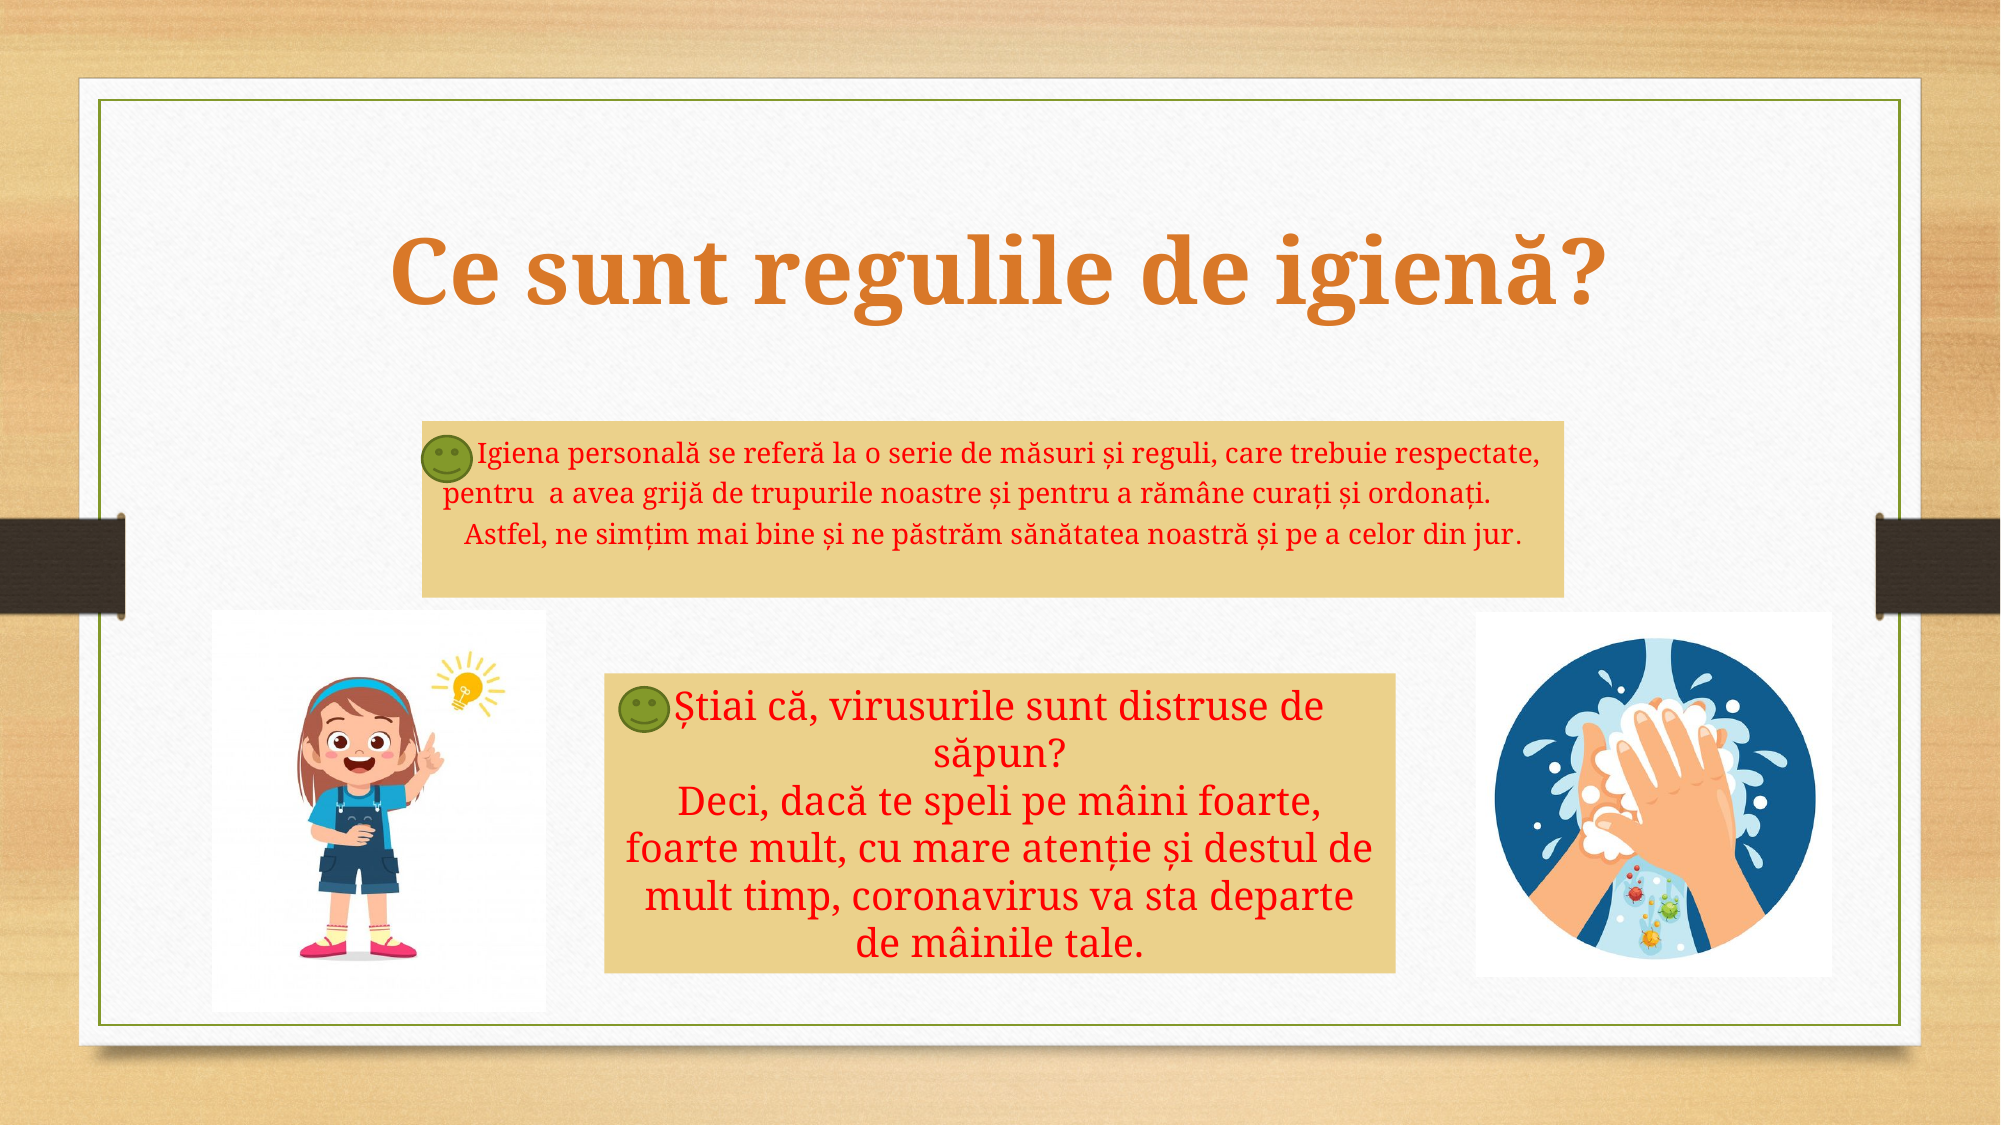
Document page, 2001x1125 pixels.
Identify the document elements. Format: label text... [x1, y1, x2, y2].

list Igiena personală se referă la o serie de măsuri și reguli, care trebuie respectate, pentru a avea grijă de trupurile noastre și pentru a rămâne curați și ordonați. Astfel, ne simțim mai bine și ne păstrăm sănătatea noastră și pe a celor din jur. [422, 421, 1565, 598]
text_box Știai că, virusurile sunt distruse de săpun? Deci, dacă te speli pe mâini foarte, foarte mult, cu mare atenție și destul de mult timp, coronavirus va sta departe de mâinile tale. [604, 673, 1396, 974]
title Ce sunt regulile de igienă? [212, 161, 1788, 375]
text_box [619, 687, 669, 732]
text_box [422, 436, 472, 482]
picture [0, 0, 2001, 1125]
